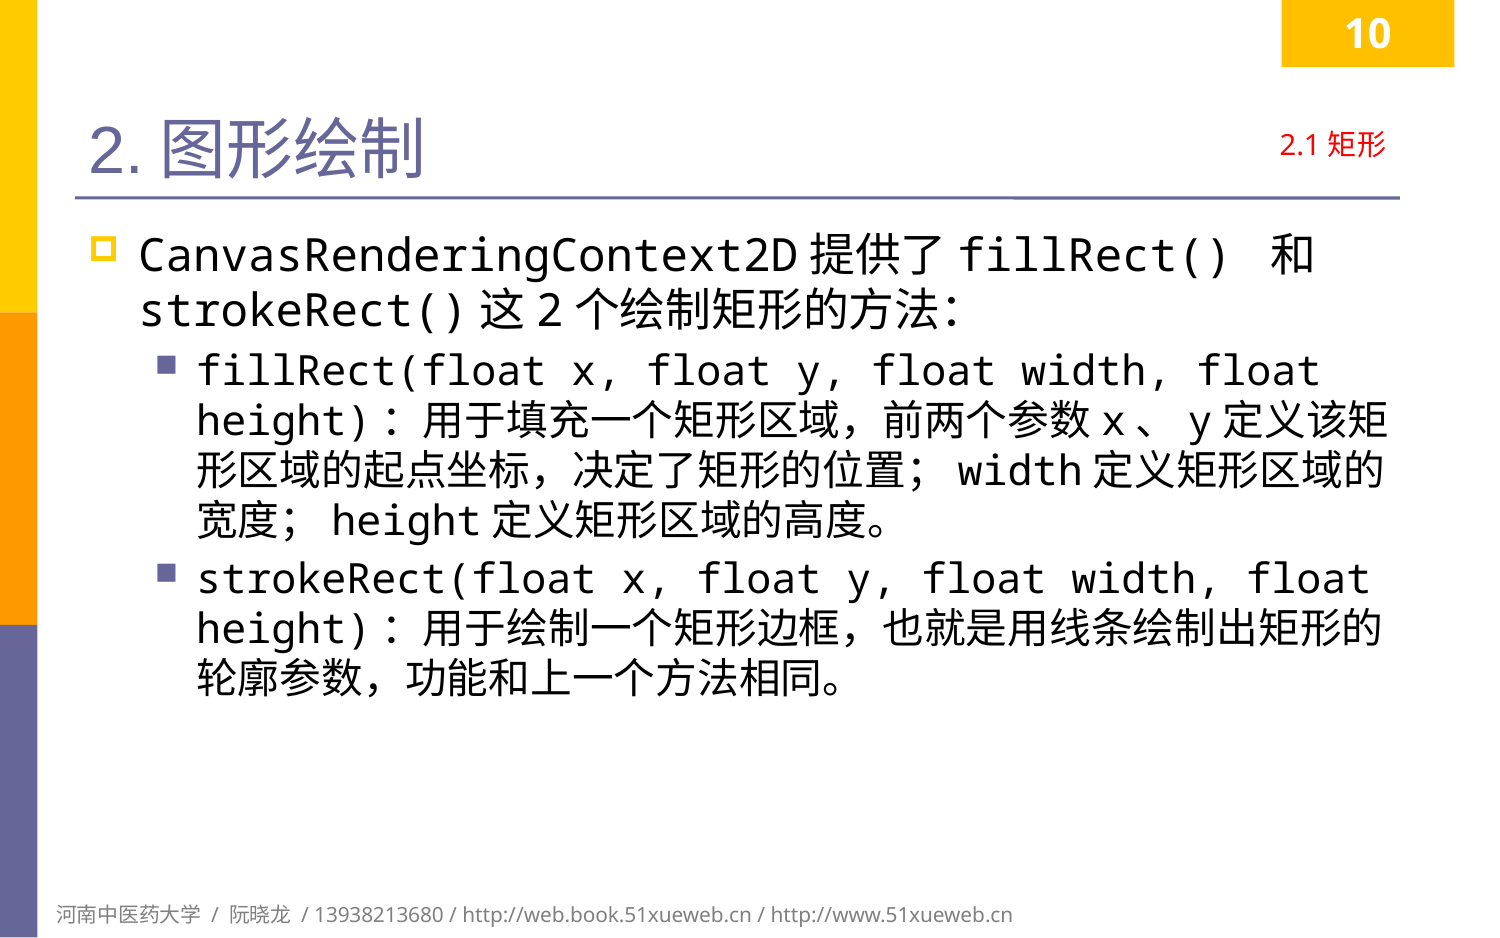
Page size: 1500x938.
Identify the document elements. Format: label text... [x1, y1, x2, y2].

list 2.1矩形 [643, 119, 1400, 167]
slide_number 10 [1281, 0, 1455, 68]
list CanvasRenderingContext2D提供了fillRect() 和strokeRect()这2个绘制矩形的方法： fillRect(float x, float y, float width, float height)：用于填充一个矩形区域，前两个参数x、y定义该矩形区域的起点坐标，决定了矩形的位置；width定义矩形区域的宽度；height定义矩形区域的高度。 strokeRect(float x, float y, float width, float height)：用于绘制一个矩形边框，也就是用线条绘制出矩形的轮廓参数，功能和上一个方法相同。 [75, 218, 1425, 839]
title 2.图形绘制 [75, 37, 1425, 194]
